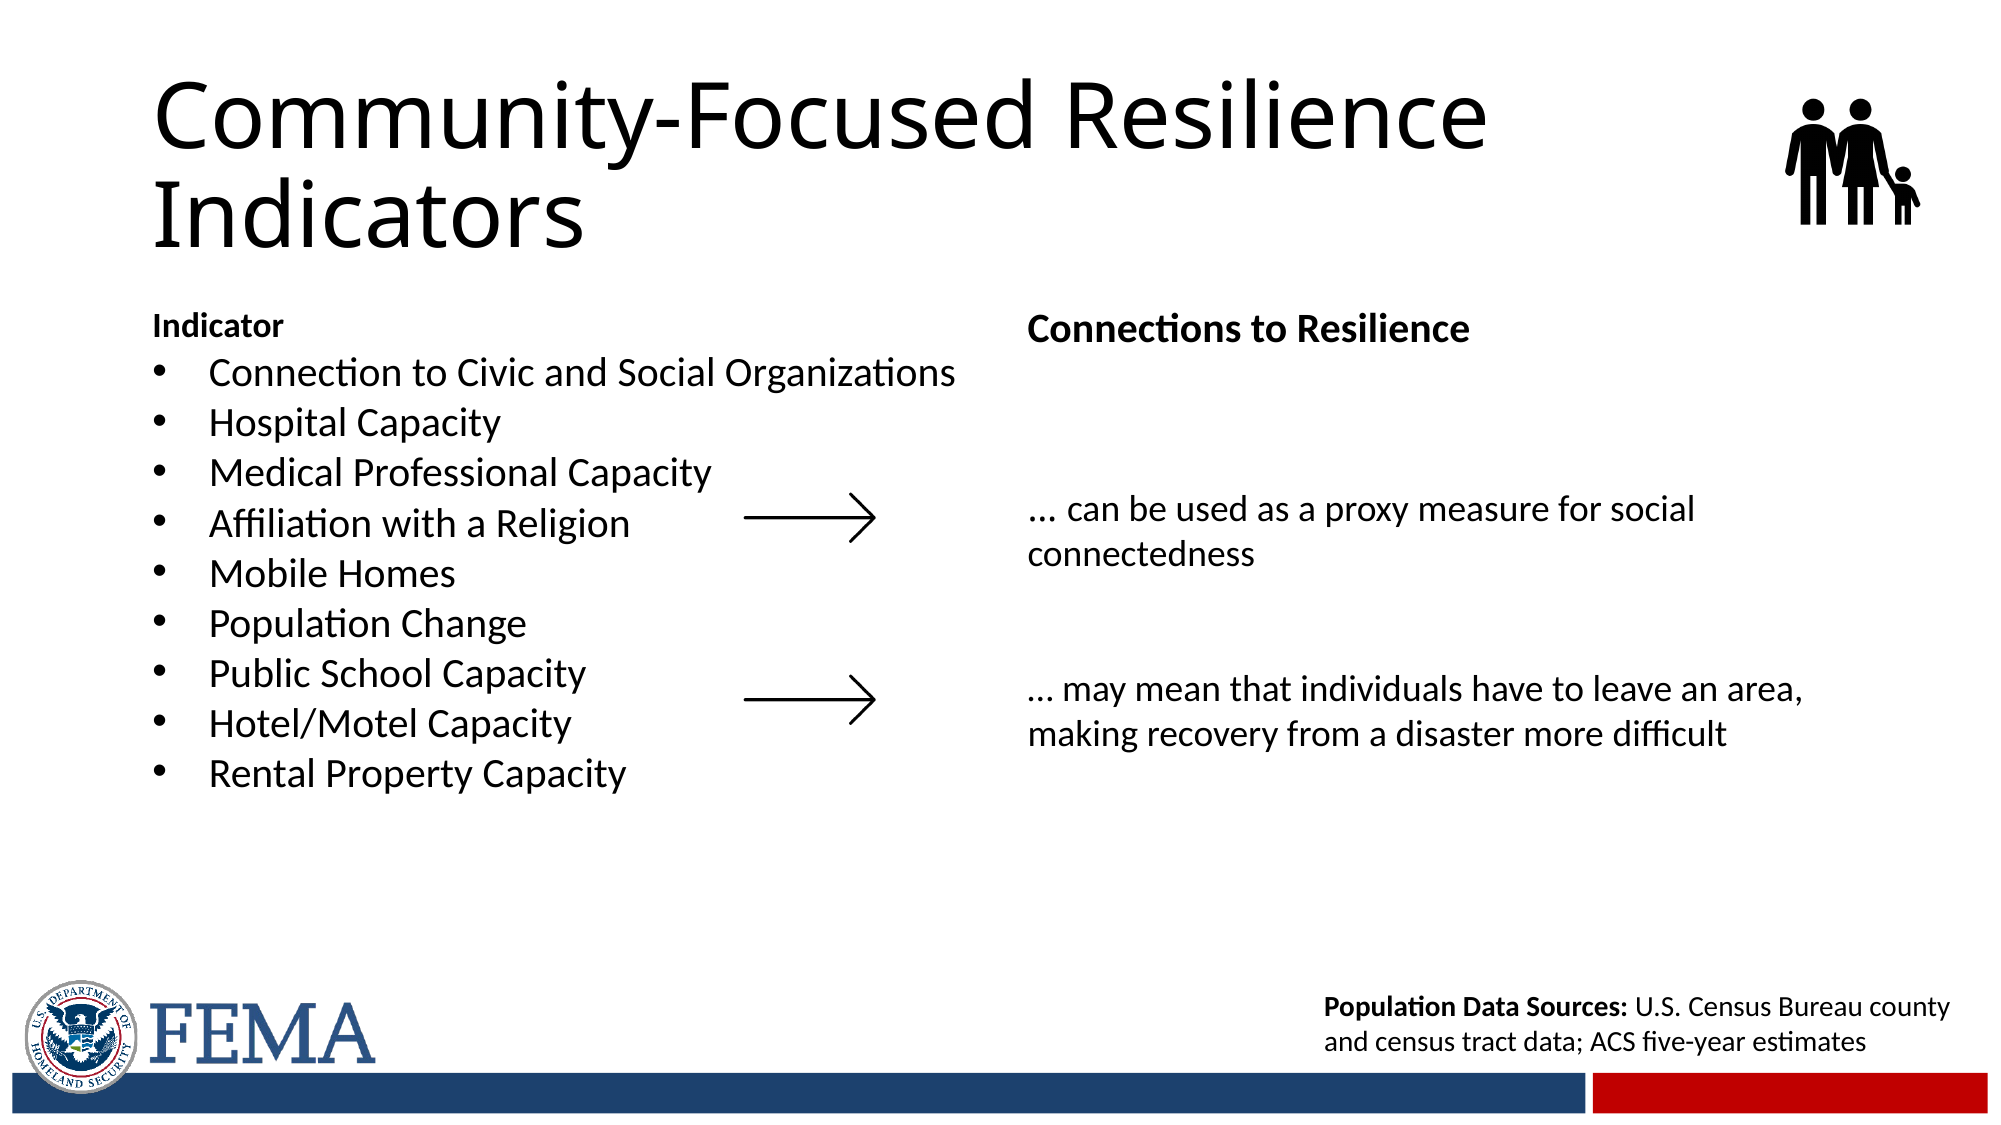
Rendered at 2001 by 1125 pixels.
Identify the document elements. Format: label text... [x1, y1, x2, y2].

picture [1777, 86, 1928, 237]
picture [24, 980, 138, 1094]
list Indicator Connection to Civic and Social Organizations Hospital Capacity Medical Professional Capacity Affiliation with a Religion Mobile Homes Population Change Public School Capacity Hotel/Motel Capacity Rental Property Capacity [137, 299, 988, 1014]
list Connections to Resilience … can be used as a proxy measure for social connectedness … may mean that individuals have to leave an area, making recovery from a disaster more difficult [1012, 299, 1863, 1014]
picture [734, 624, 885, 775]
text_box Population Data Sources: U.S. Census Bureau county and census tract data; ACS five-year estimates [1309, 979, 1984, 1065]
picture [147, 1014, 376, 1075]
title Community-Focused Resilience Indicators [137, 59, 1863, 278]
picture [734, 442, 885, 593]
